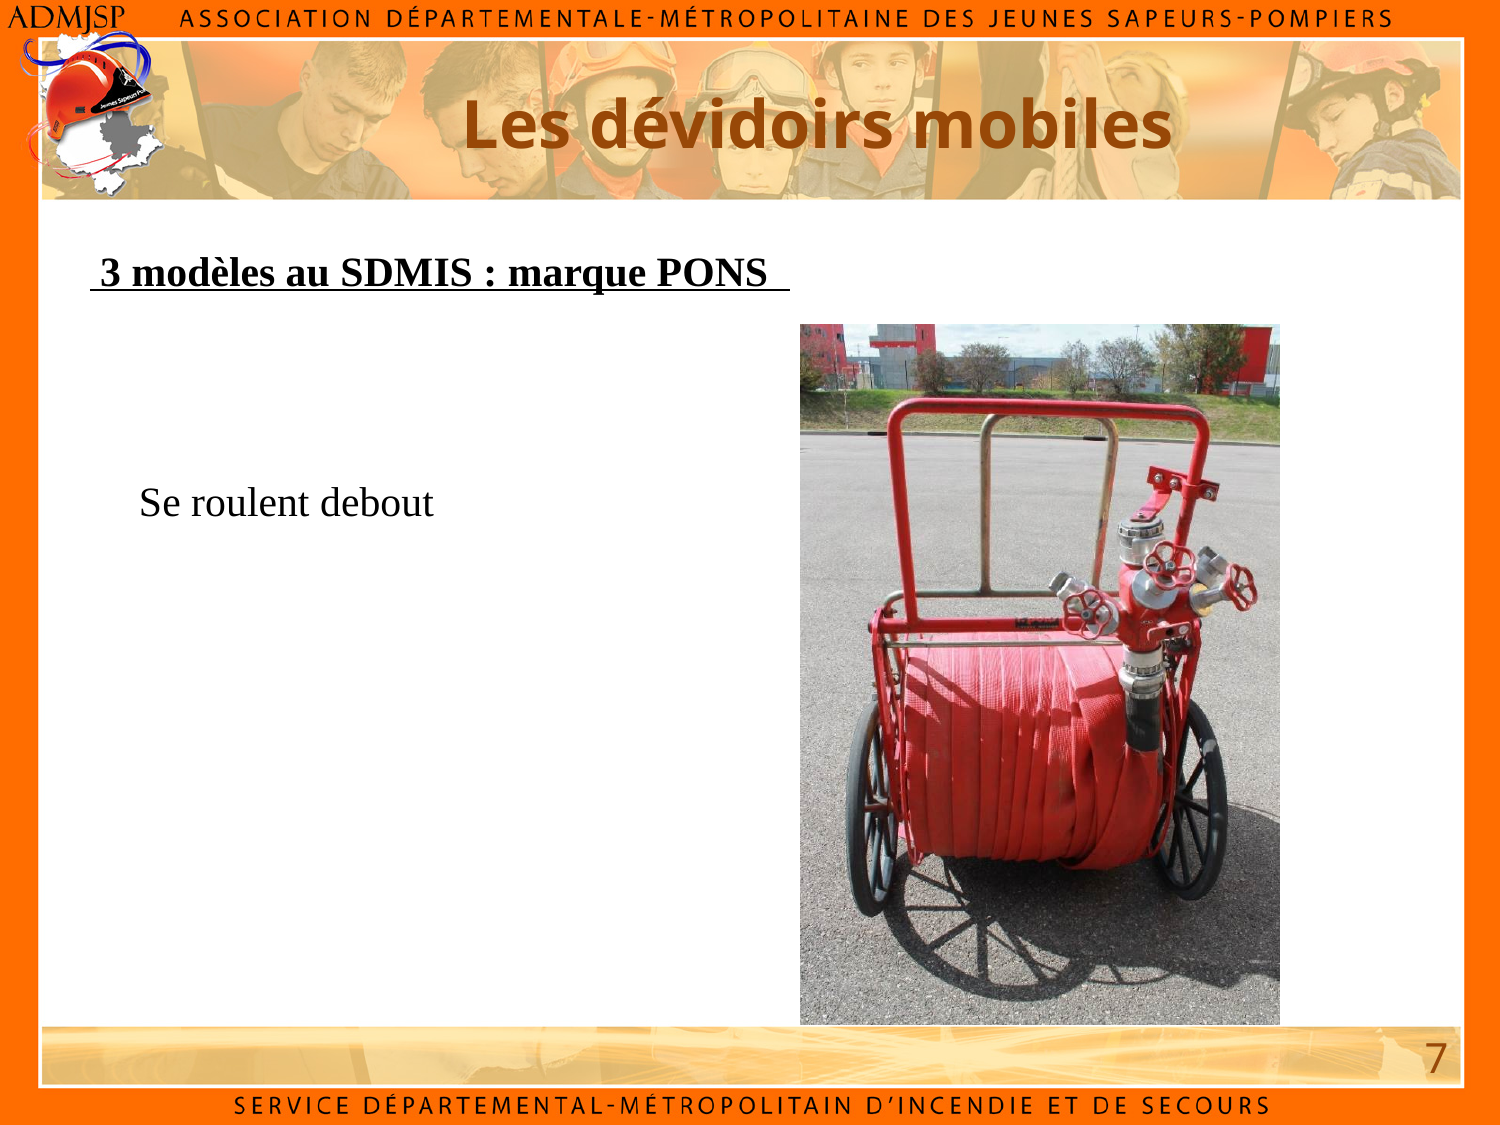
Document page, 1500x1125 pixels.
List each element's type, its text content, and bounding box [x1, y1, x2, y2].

text_box Se roulent debout [124, 467, 700, 626]
text_box Les dévidoirs mobiles [183, 45, 1453, 200]
text_box 3 modèles au SDMIS : marque PONS [74, 237, 813, 300]
picture [0, 0, 1500, 1125]
text_box 7 [1113, 1029, 1464, 1090]
